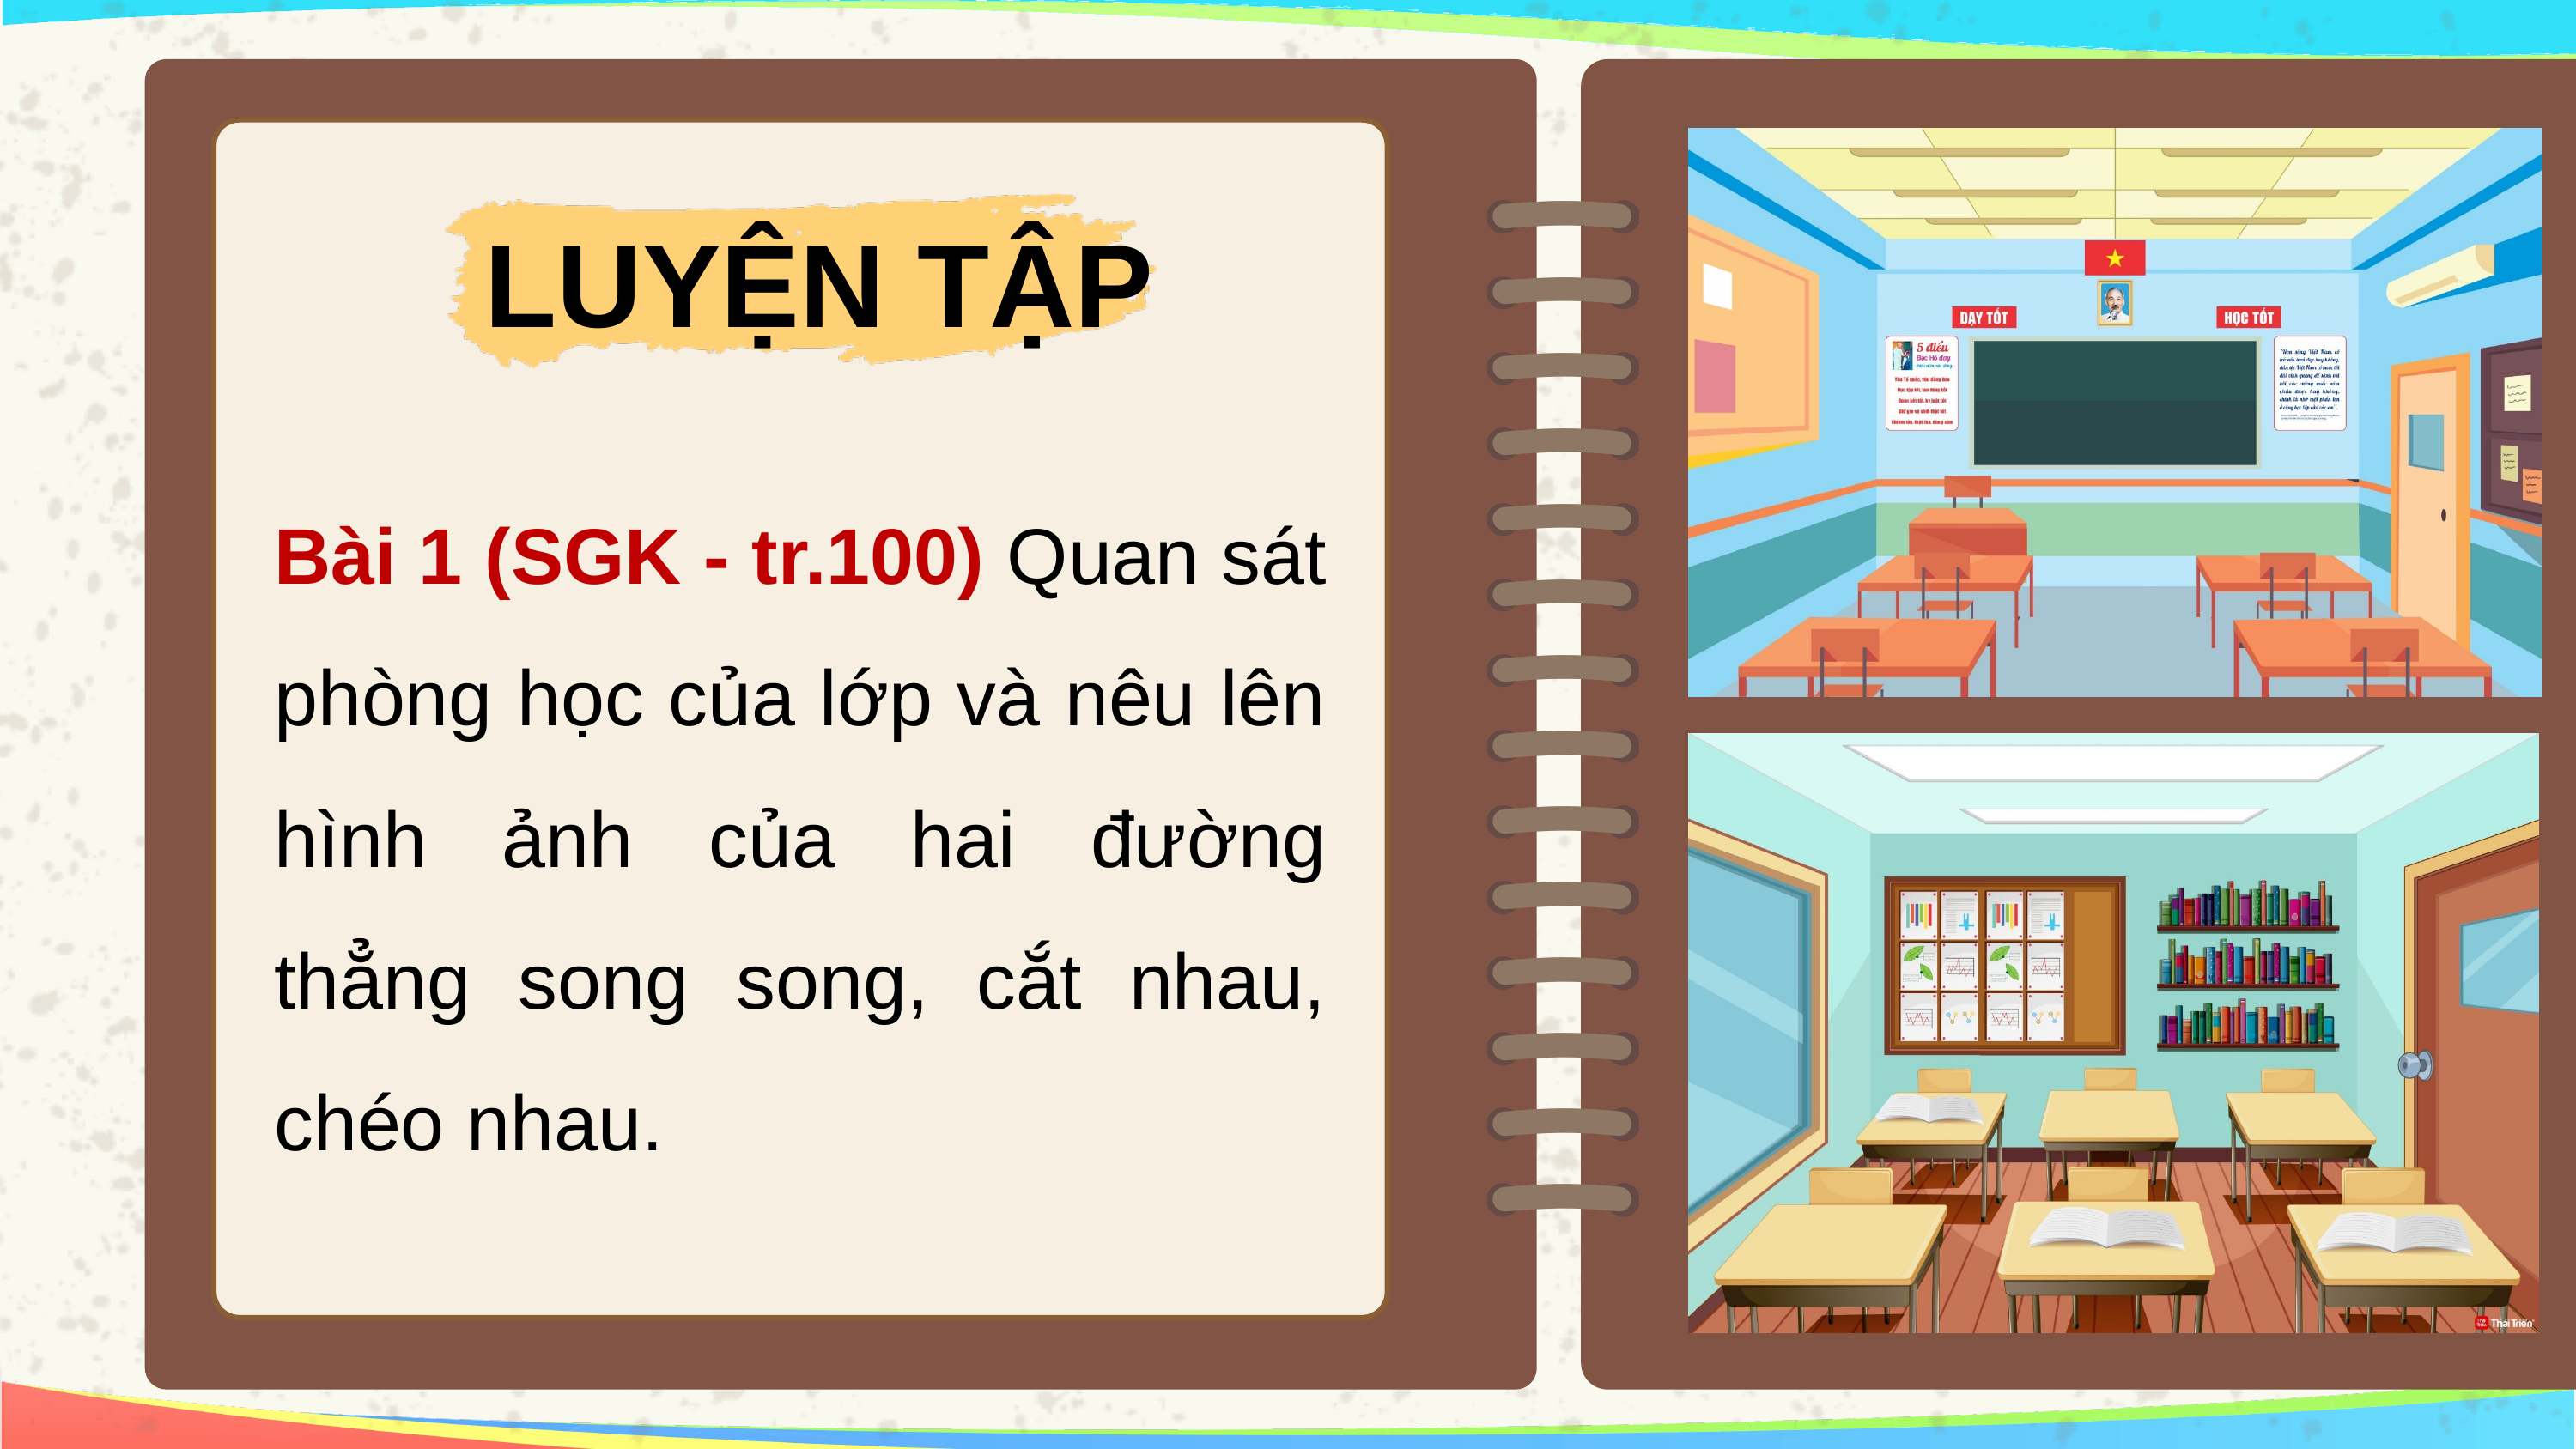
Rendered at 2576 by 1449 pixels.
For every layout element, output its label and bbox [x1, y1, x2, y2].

text_box [0, 0, 2576, 1449]
picture [1687, 128, 2542, 698]
text_box [1580, 58, 2576, 1390]
text_box [144, 58, 1537, 1390]
picture [1687, 733, 2539, 1333]
text_box [213, 119, 1388, 1319]
